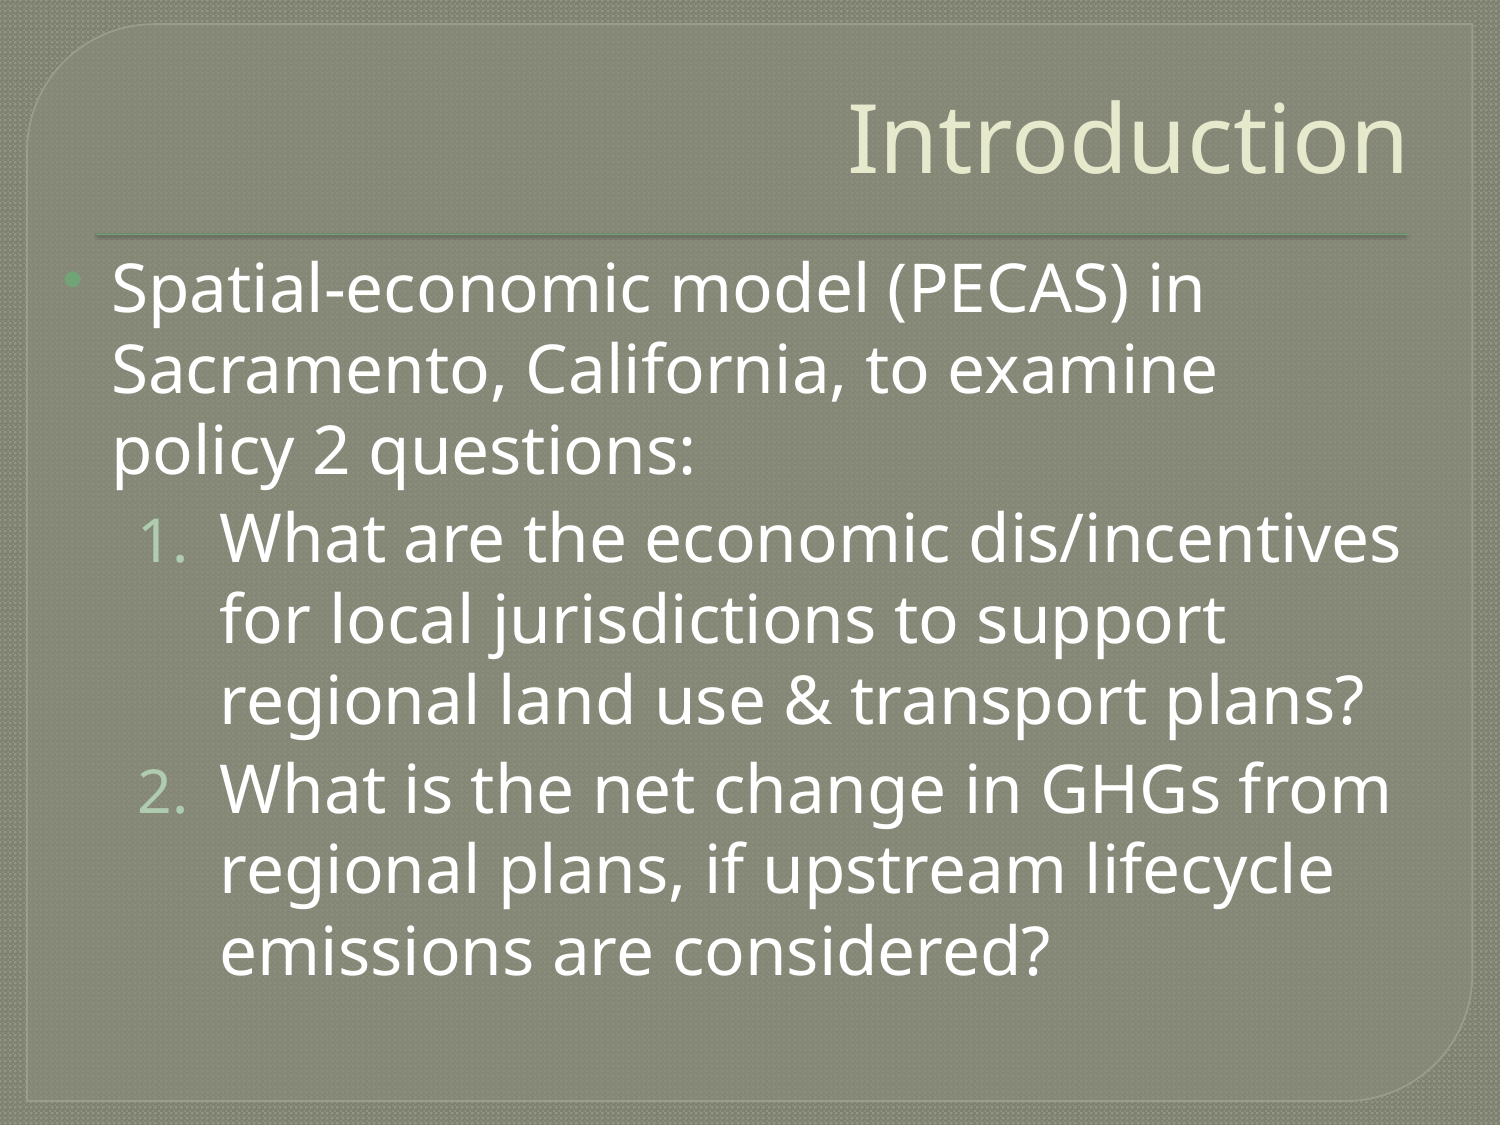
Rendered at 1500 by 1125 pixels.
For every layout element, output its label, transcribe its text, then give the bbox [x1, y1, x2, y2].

list Spatial-economic model (PECAS) in Sacramento, California, to examine policy 2 questions: What are the economic dis/incentives for local jurisdictions to support regional land use & transport plans? What is the net change in GHGs from regional plans, if upstream lifecycle emissions are considered? [50, 237, 1425, 1063]
title Introduction [75, 41, 1425, 200]
